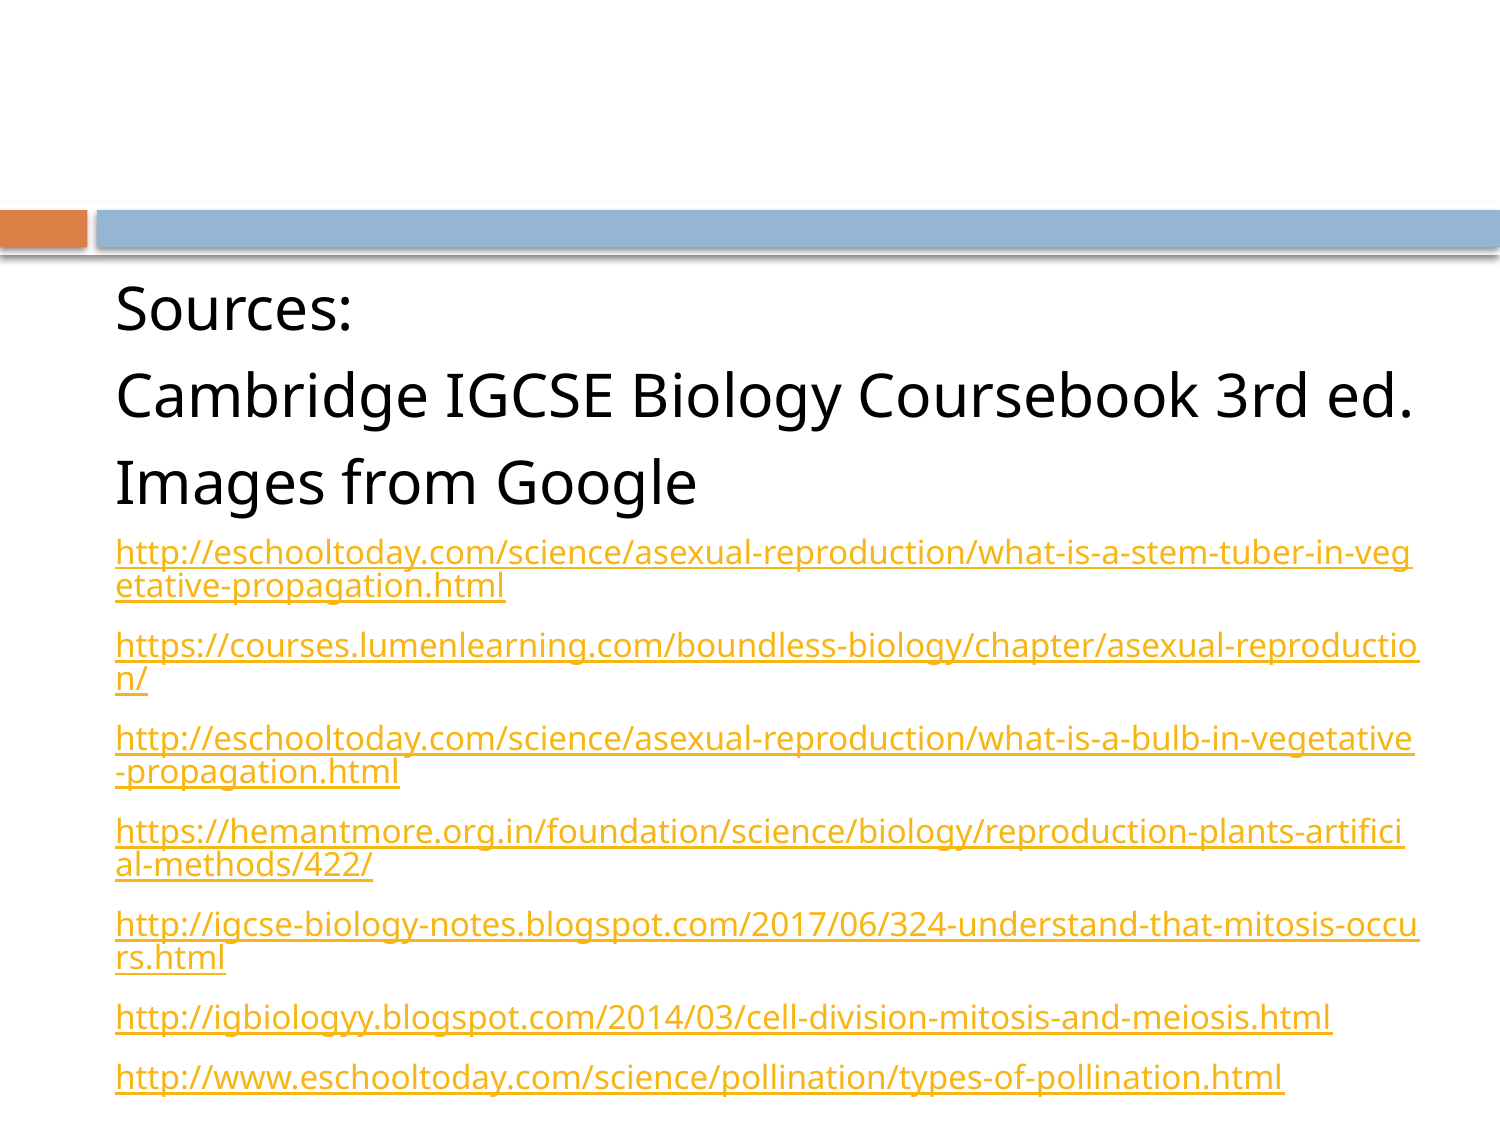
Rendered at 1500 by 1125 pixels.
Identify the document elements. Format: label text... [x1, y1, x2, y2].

list Sources: Cambridge IGCSE Biology Coursebook 3rd ed. Images from Google http://eschooltoday.com/science/asexual-reproduction/what-is-a-stem-tuber-in-vegetative-propagation.html https://courses.lumenlearning.com/boundless-biology/chapter/asexual-reproduction/ http://eschooltoday.com/science/asexual-reproduction/what-is-a-bulb-in-vegetative-propagation.html https://hemantmore.org.in/foundation/science/biology/reproduction-plants-artificial-methods/422/ http://igcse-biology-notes.blogspot.com/2017/06/324-understand-that-mitosis-occurs.html http://igbiologyy.blogspot.com/2014/03/cell-division-mitosis-and-meiosis.html http://www.eschooltoday.com/science/pollination/types-of-pollination.html [100, 262, 1438, 1000]
